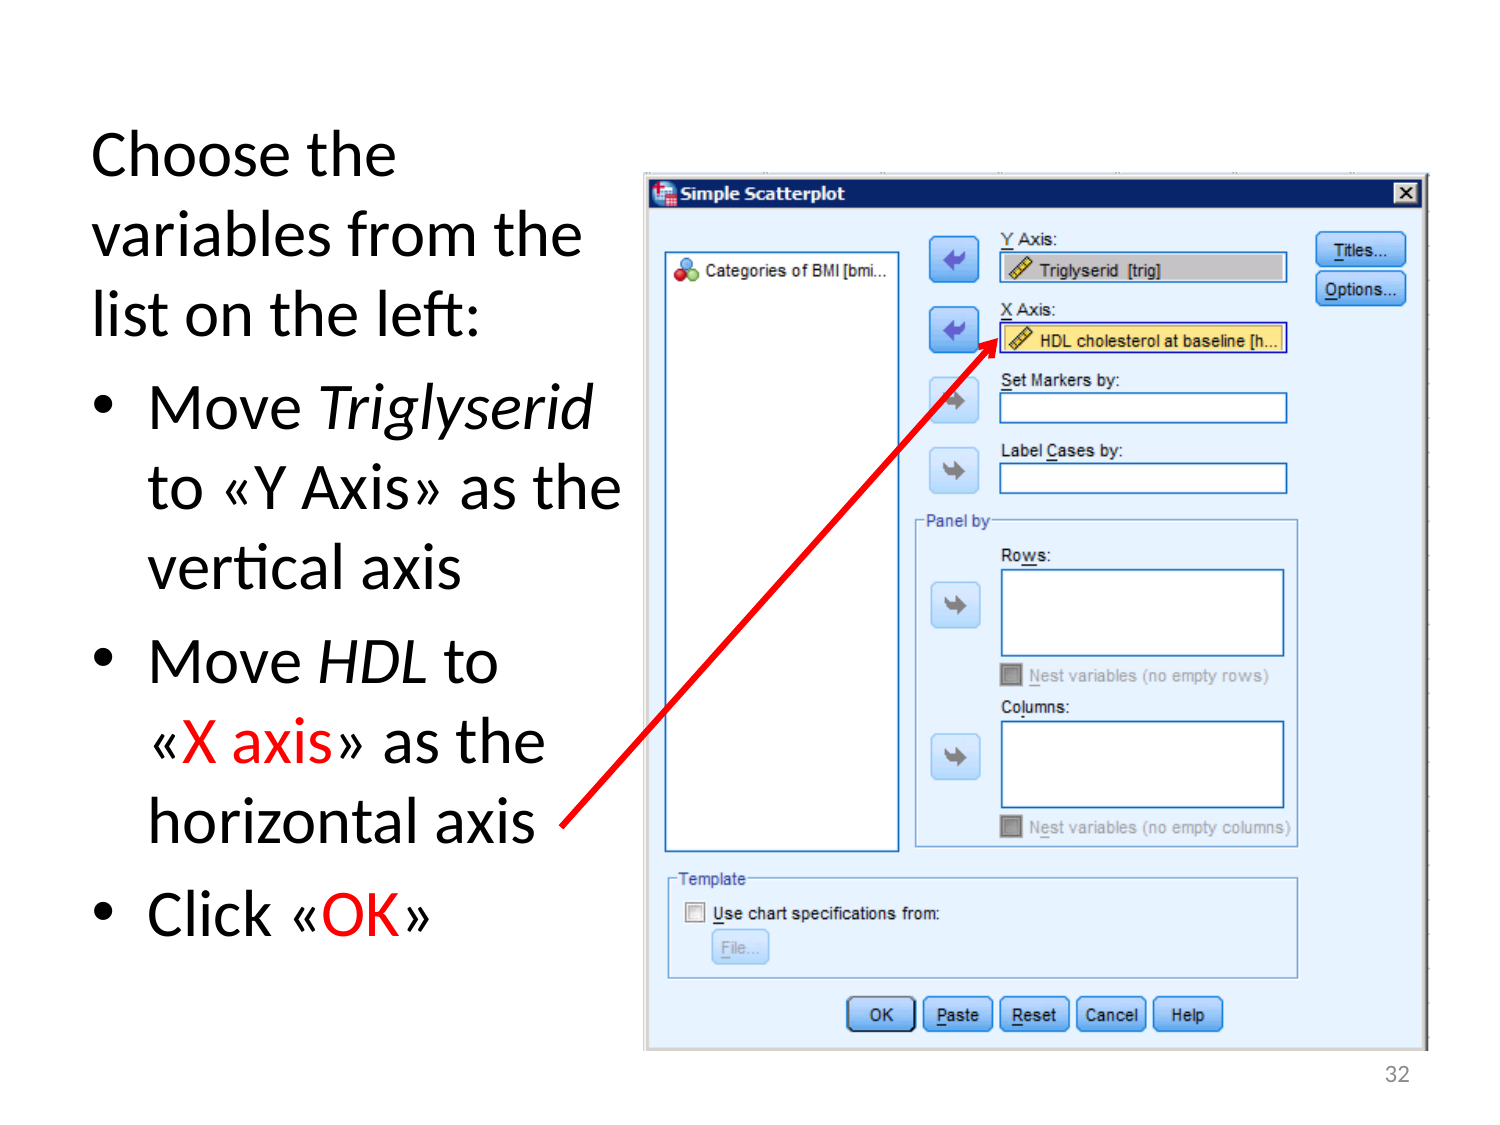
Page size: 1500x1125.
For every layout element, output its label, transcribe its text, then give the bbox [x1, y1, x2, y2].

slide_number 32 [1074, 1058, 1425, 1103]
picture [643, 172, 1430, 1051]
list Choose the variables from the list on the left: Move Triglyserid to «Y Axis» as the vertical axis Move HDL to «X axis» as the horizontal axis Click «OK» [76, 101, 656, 1125]
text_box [560, 337, 999, 828]
